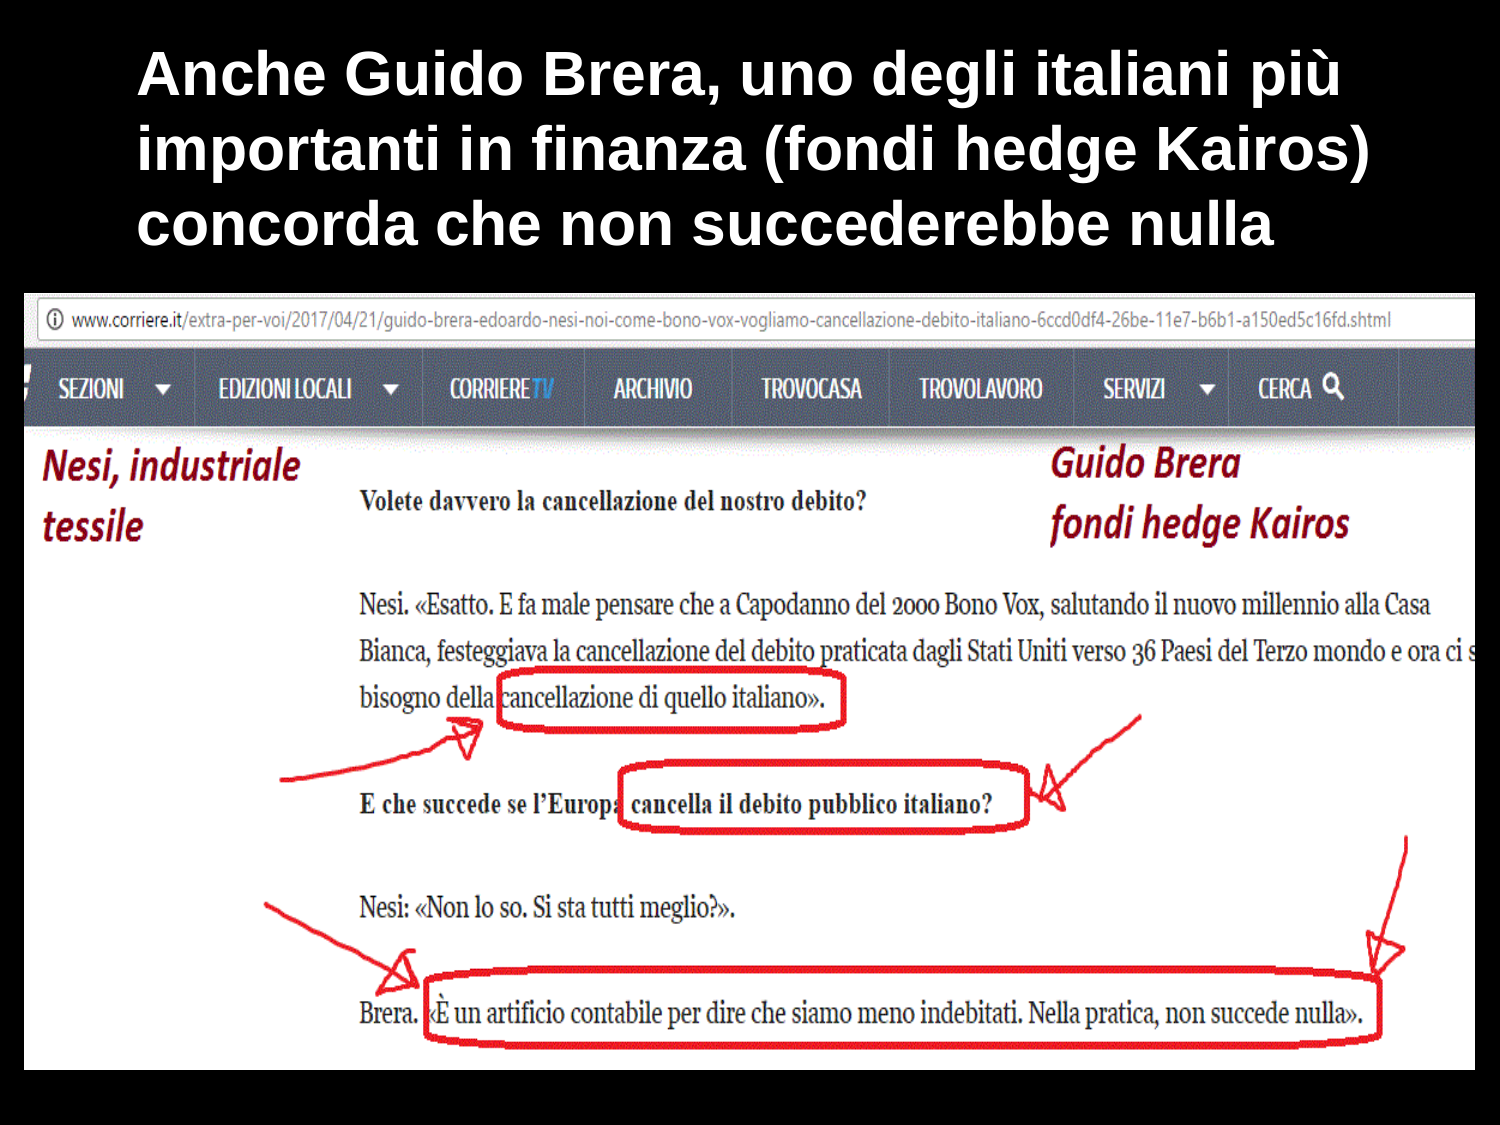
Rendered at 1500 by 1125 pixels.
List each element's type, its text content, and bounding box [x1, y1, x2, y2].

picture [24, 292, 1476, 1070]
text_box Anche Guido Brera, uno degli italiani più importanti in finanza (fondi hedge Kairos) concorda che non succederebbe nulla [121, 17, 1427, 285]
